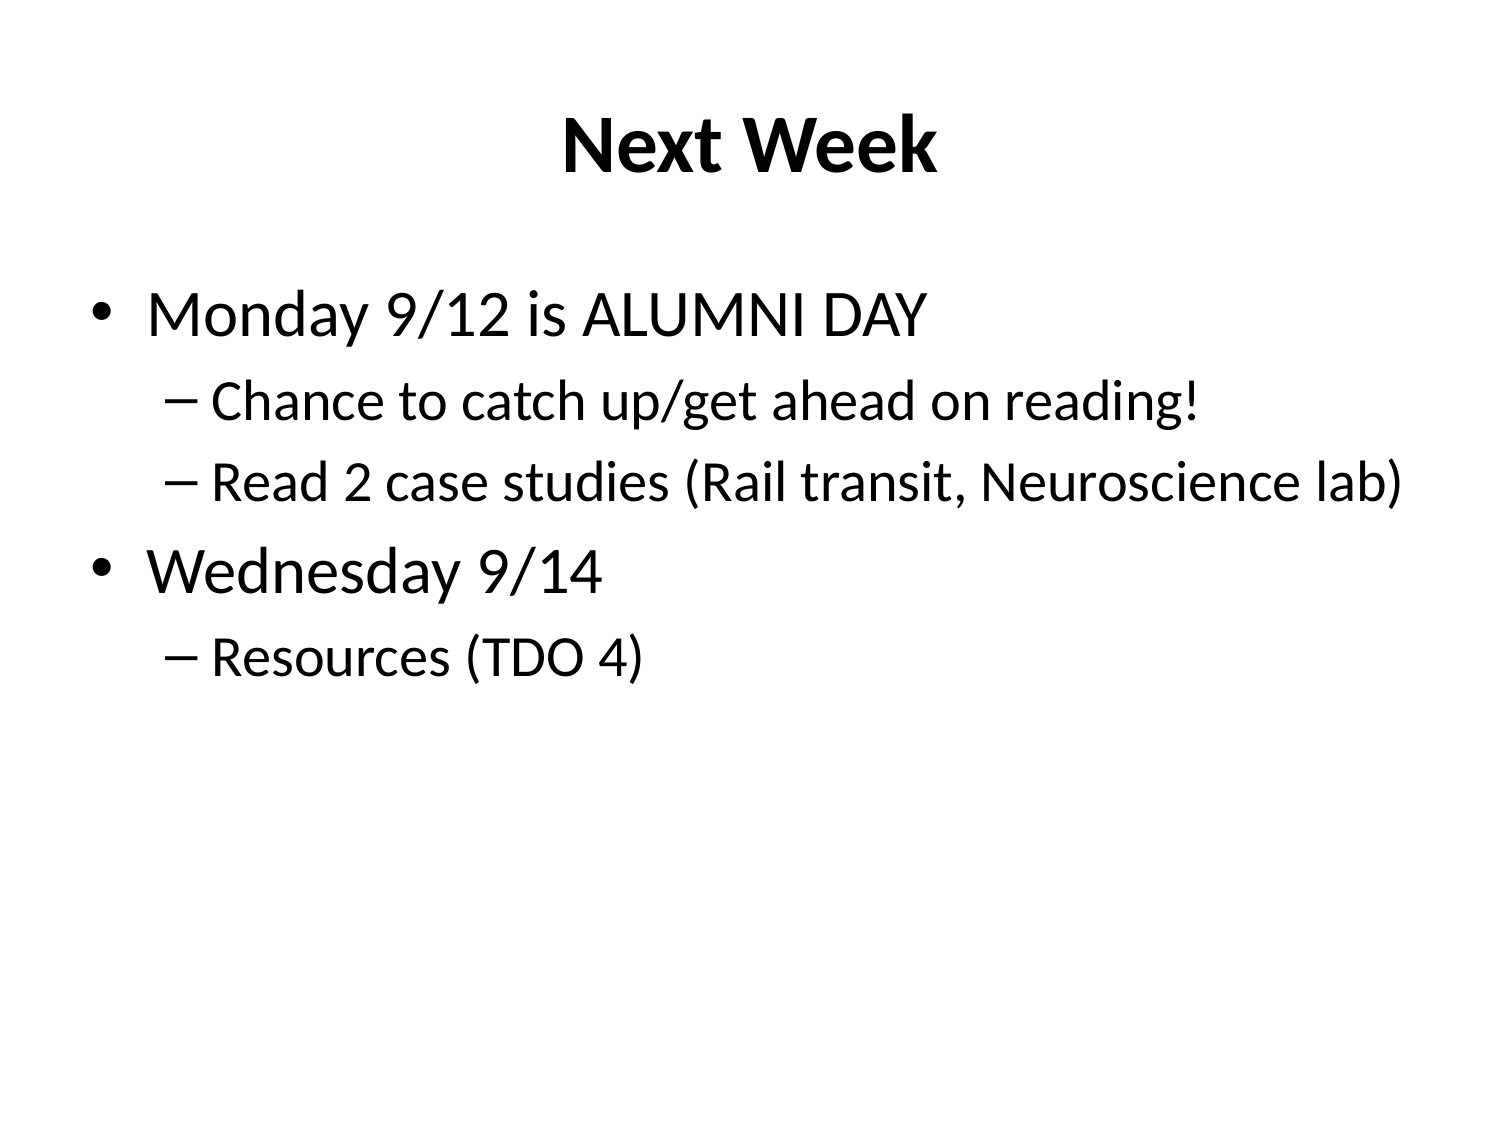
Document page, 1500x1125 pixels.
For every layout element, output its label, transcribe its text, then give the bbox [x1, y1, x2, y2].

list Monday 9/12 is ALUMNI DAY Chance to catch up/get ahead on reading! Read 2 case studies (Rail transit, Neuroscience lab) Wednesday 9/14 Resources (TDO 4) [75, 262, 1425, 1005]
title Next Week [75, 45, 1425, 233]
